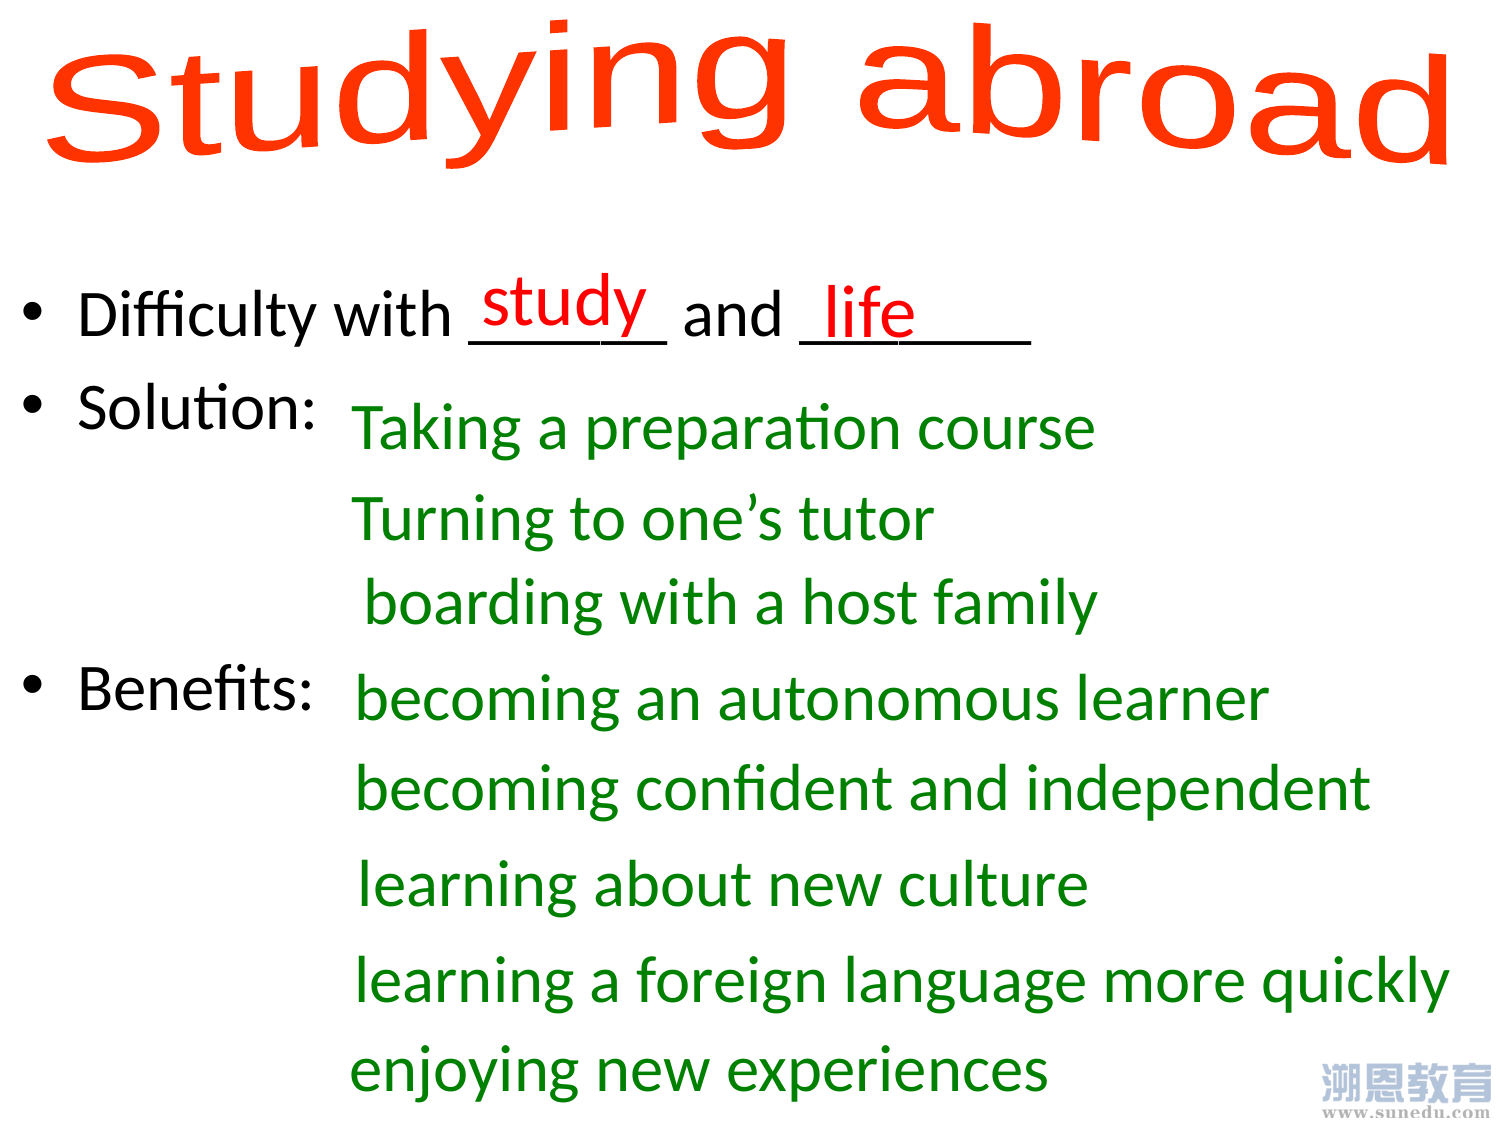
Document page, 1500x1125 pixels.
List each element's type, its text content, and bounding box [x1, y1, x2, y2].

text_box becoming an autonomous learner [324, 646, 1376, 736]
text_box learning about new culture [328, 832, 1380, 928]
text_box enjoying new experiences [319, 1017, 1371, 1112]
text_box life [809, 255, 1013, 361]
text_box learning a foreign language more quickly [324, 928, 1489, 1024]
text_box becoming confident and independent [324, 736, 1400, 832]
list Difficulty with ______ and _______ Solution: Benefits: [5, 262, 1356, 1005]
text_box study [466, 243, 670, 349]
text_box Turning to one’s tutor [336, 466, 1069, 562]
text_box Taking a preparation course [336, 375, 1244, 470]
text_box boarding with a host family [348, 550, 1255, 646]
picture [1321, 1062, 1491, 1118]
